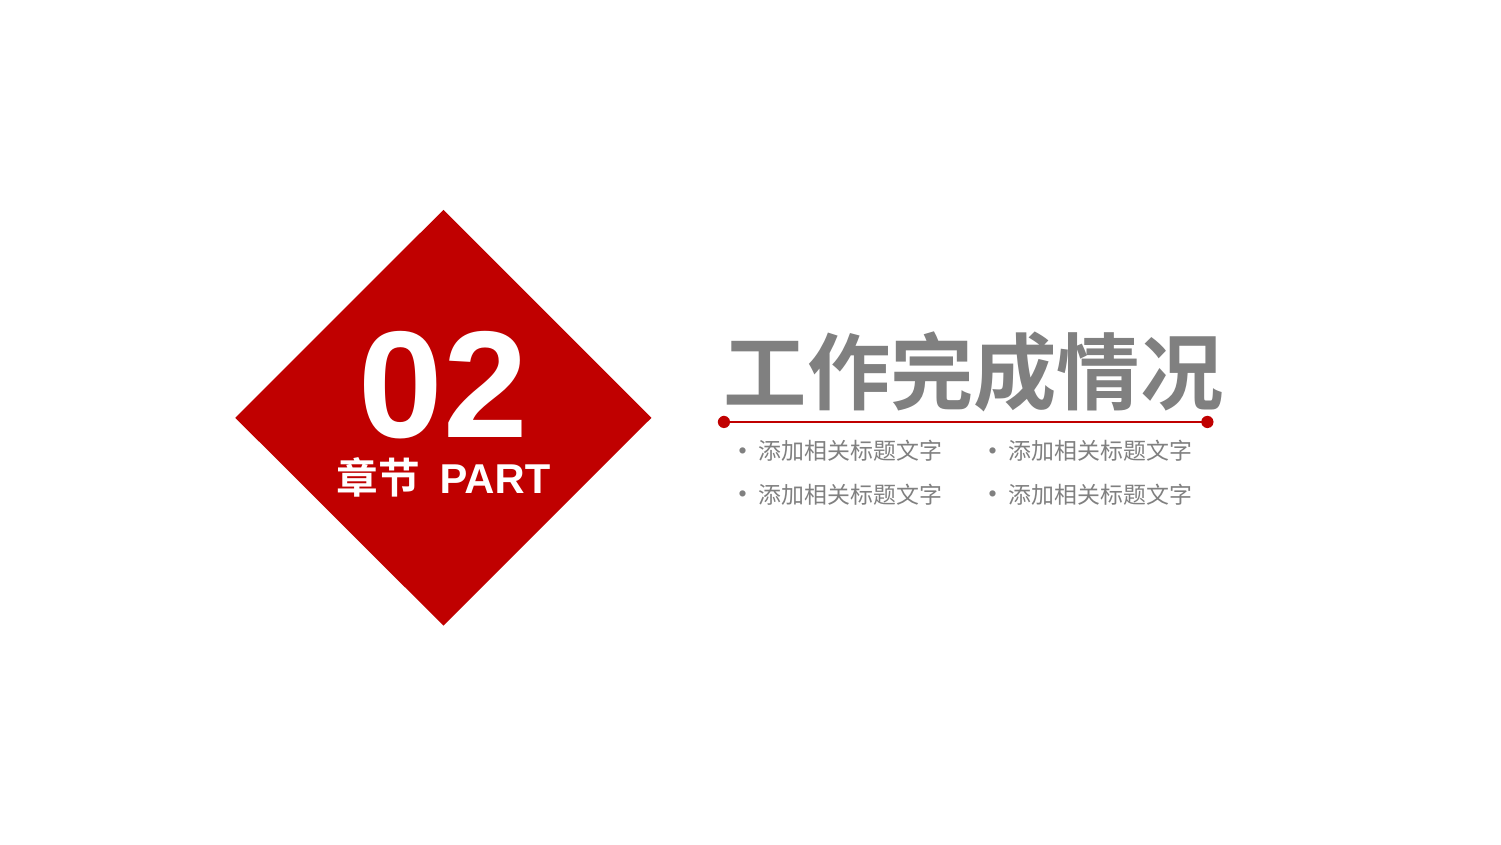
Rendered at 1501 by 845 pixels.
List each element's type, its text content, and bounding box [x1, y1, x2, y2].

text_box 添加相关标题文字 [727, 475, 954, 514]
text_box 添加相关标题文字 [977, 475, 1204, 514]
text_box [543, 309, 652, 451]
text_box 02 [344, 285, 543, 451]
text_box 章节 PART [241, 451, 646, 502]
text_box 工作完成情况 [723, 320, 1246, 421]
text_box 添加相关标题文字 [977, 431, 1204, 470]
text_box [319, 502, 568, 626]
text_box [368, 209, 519, 285]
text_box 添加相关标题文字 [727, 431, 954, 470]
text_box [235, 309, 344, 451]
